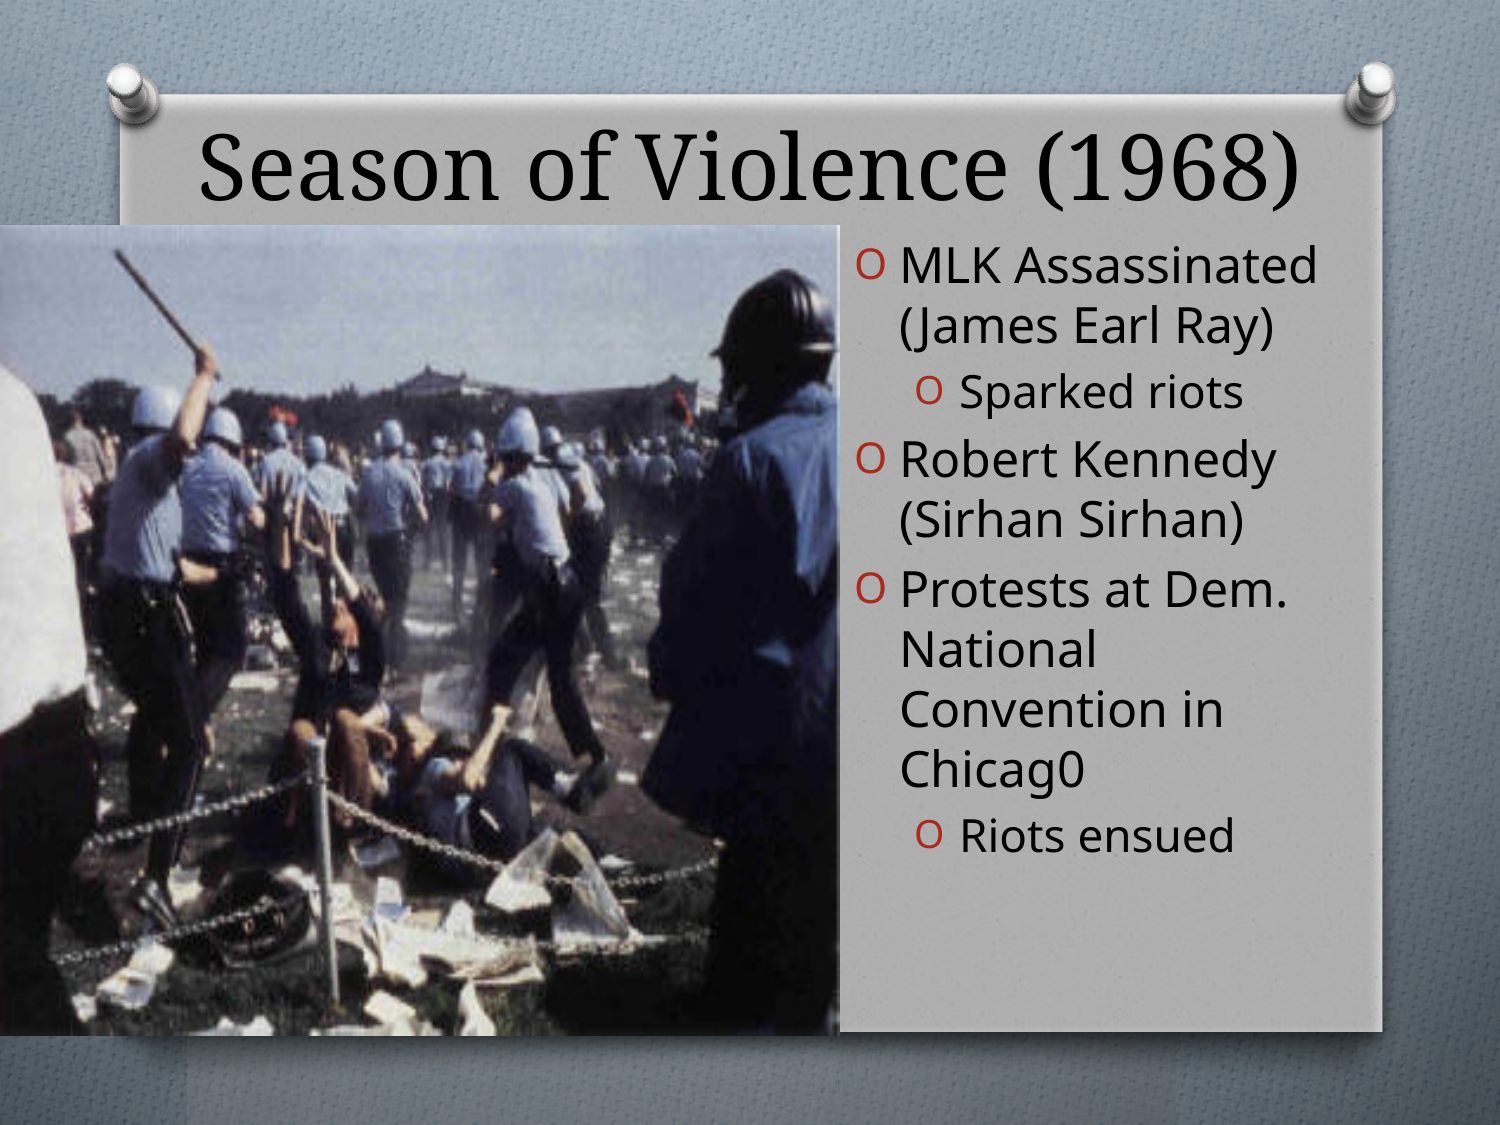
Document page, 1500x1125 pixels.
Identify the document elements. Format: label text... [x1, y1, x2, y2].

list MLK Assassinated (James Earl Ray) Sparked riots Robert Kennedy (Sirhan Sirhan) Protests at Dem. National Convention in Chicag0 Riots ensued [840, 225, 1387, 939]
picture [75, 29, 189, 153]
title Season of Violence (1968) [179, 64, 1323, 225]
picture [0, 225, 840, 1037]
picture [1323, 35, 1439, 156]
